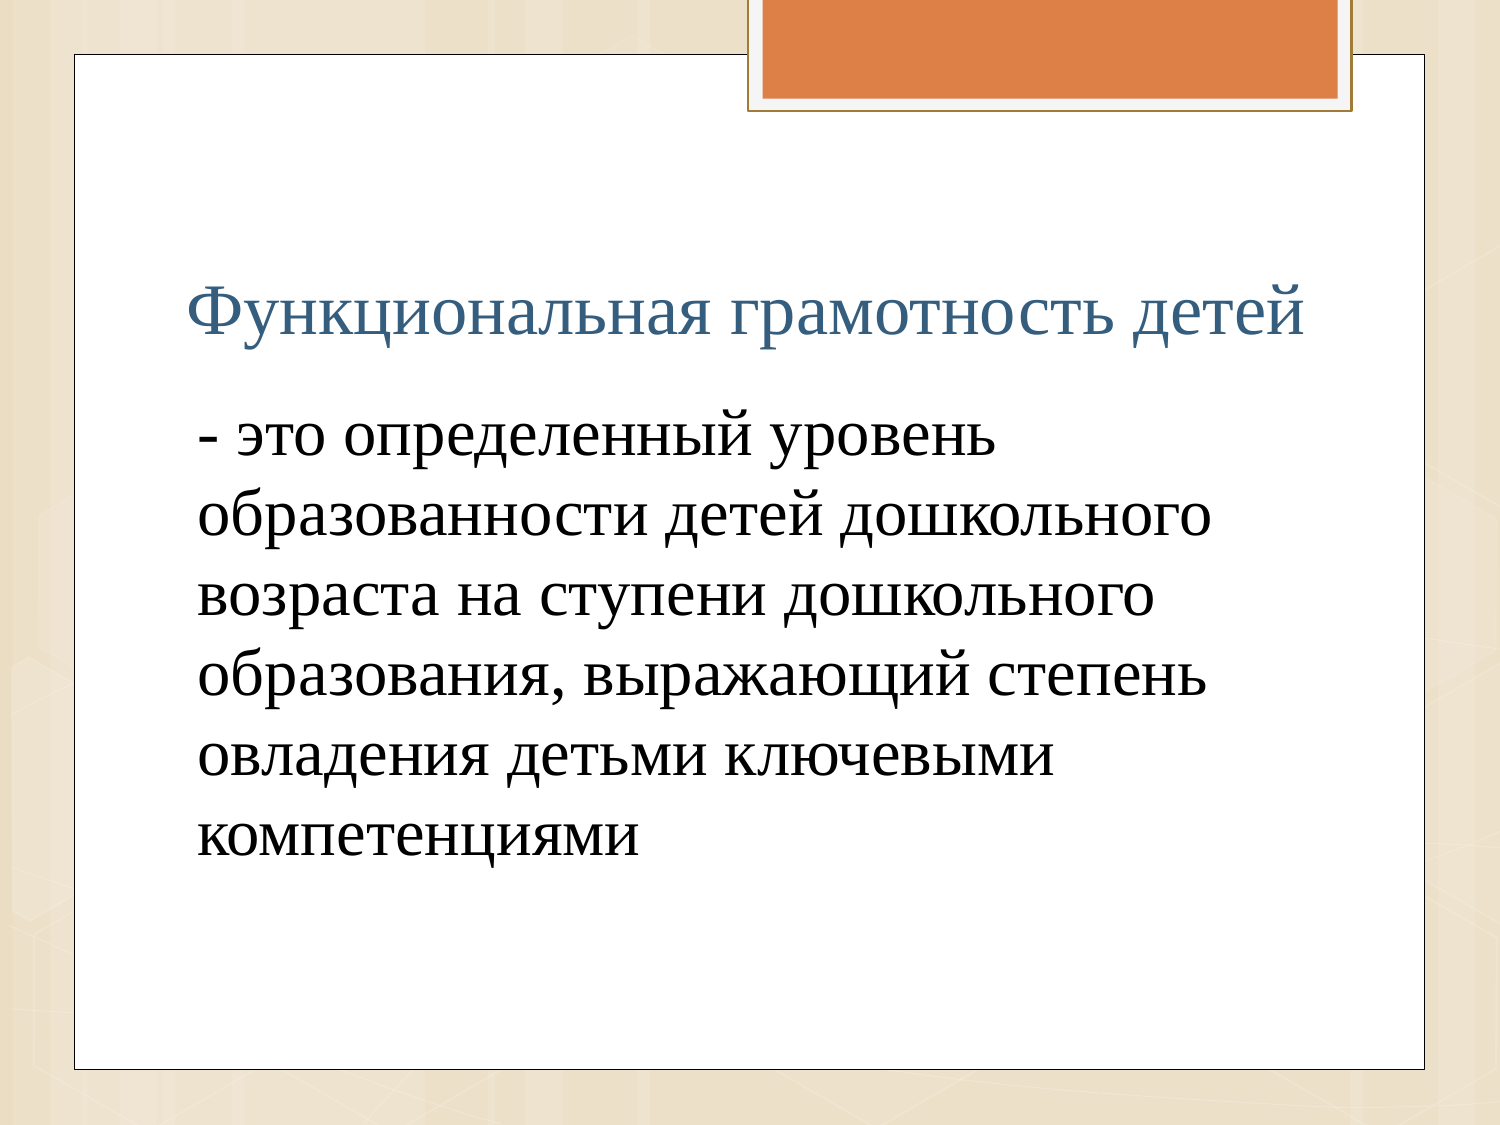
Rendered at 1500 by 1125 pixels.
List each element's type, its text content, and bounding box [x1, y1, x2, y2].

title Функциональная грамотность детей [171, 168, 1324, 357]
list - это определенный уровень образованности детей дошкольного возраста на ступени дошкольного образования, выражающий степень овладения детьми ключевыми компетенциями [171, 381, 1283, 957]
